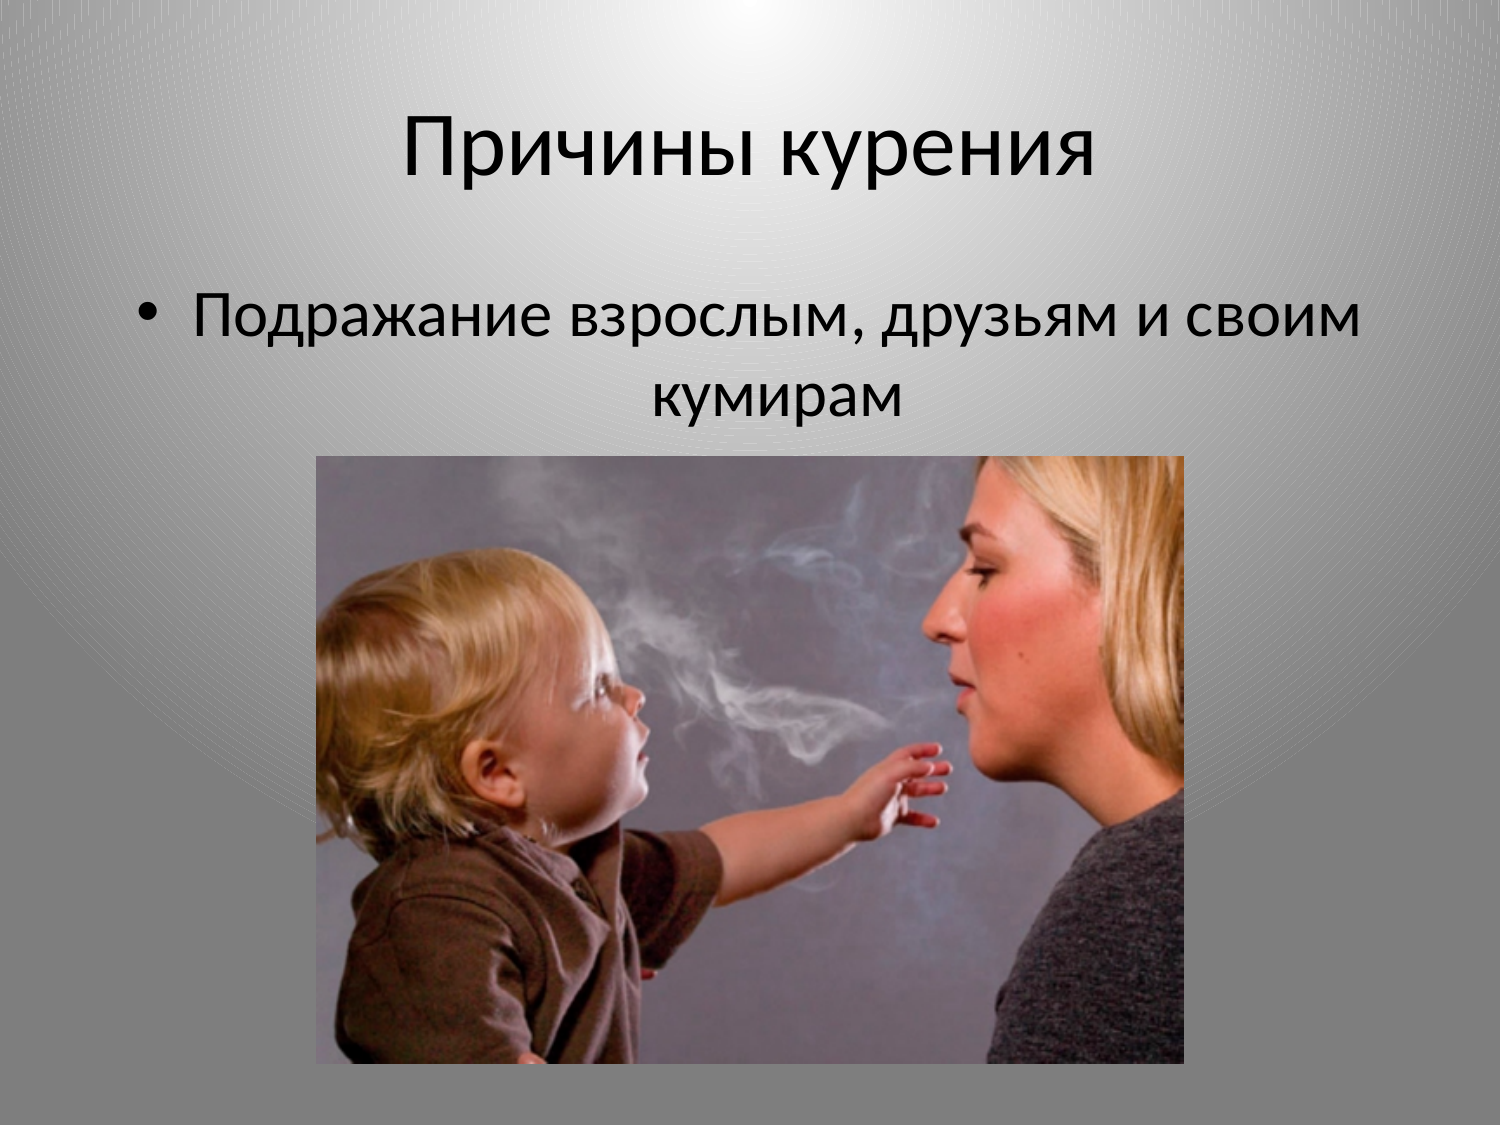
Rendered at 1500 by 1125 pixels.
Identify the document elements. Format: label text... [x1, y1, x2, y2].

list Подражание взрослым, друзьям и своим кумирам [75, 262, 1425, 1005]
picture [316, 456, 1184, 1065]
title Причины курения [75, 45, 1425, 233]
